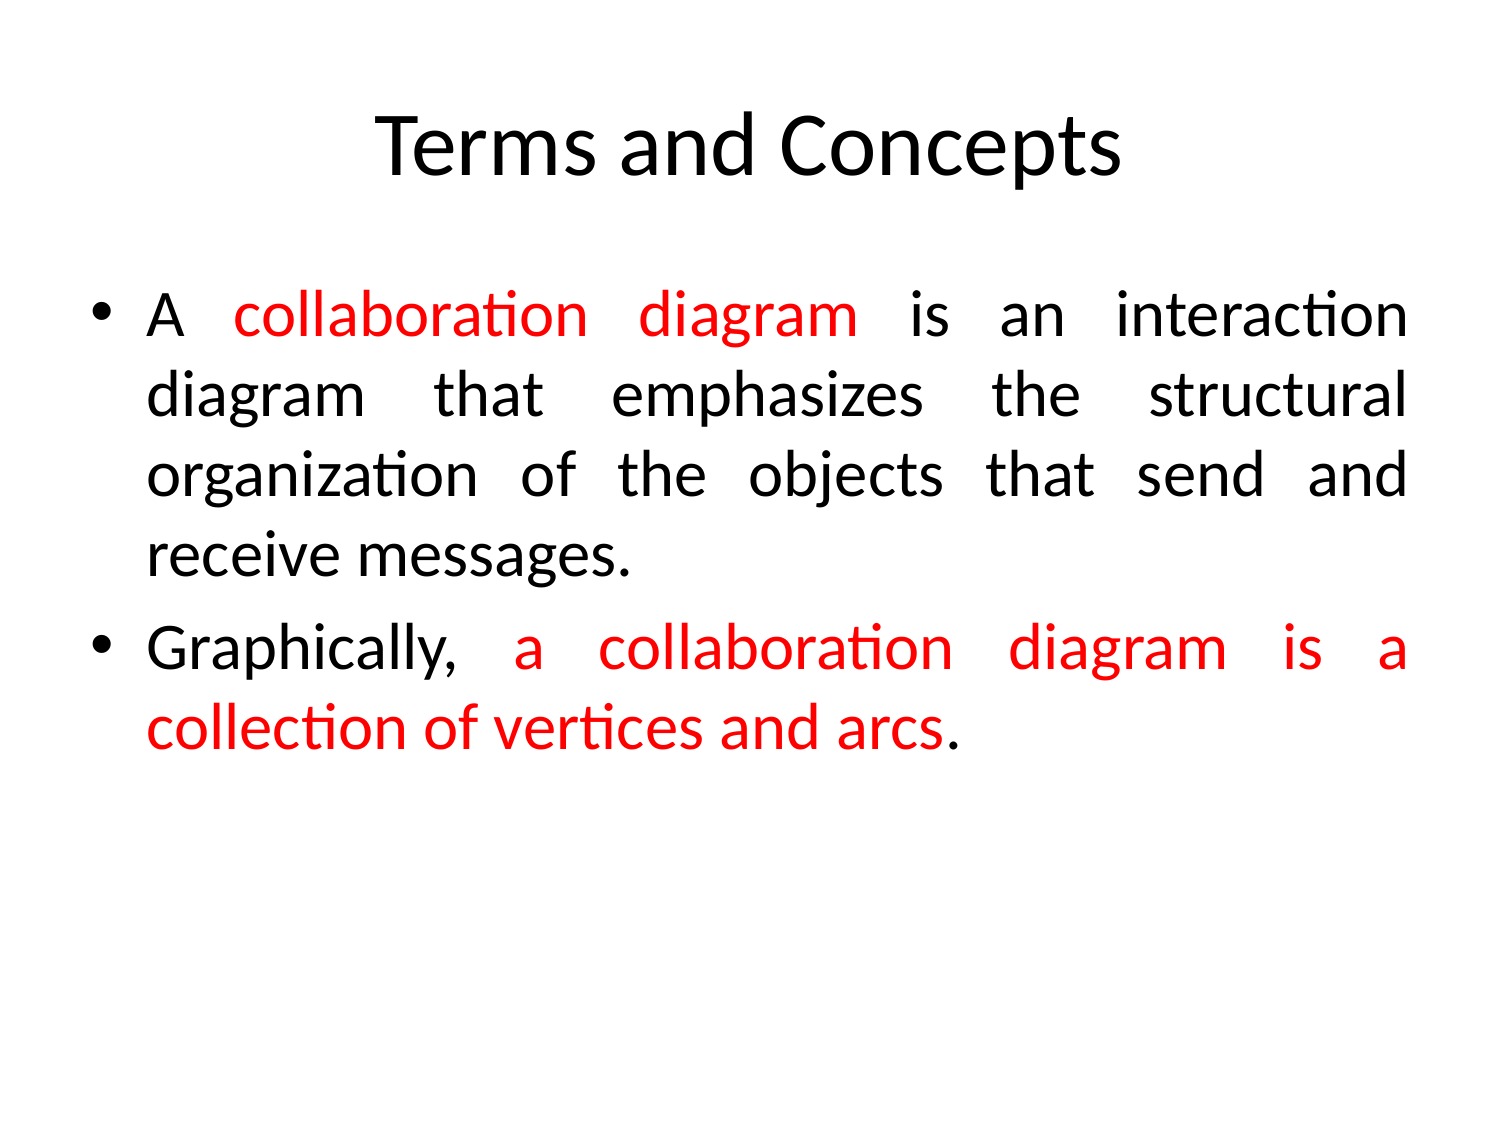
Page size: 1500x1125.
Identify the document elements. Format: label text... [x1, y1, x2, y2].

title Terms and Concepts [75, 45, 1425, 233]
list A collaboration diagram is an interaction diagram that emphasizes the structural organization of the objects that send and receive messages. Graphically, a collaboration diagram is a collection of vertices and arcs. [75, 262, 1425, 1005]
